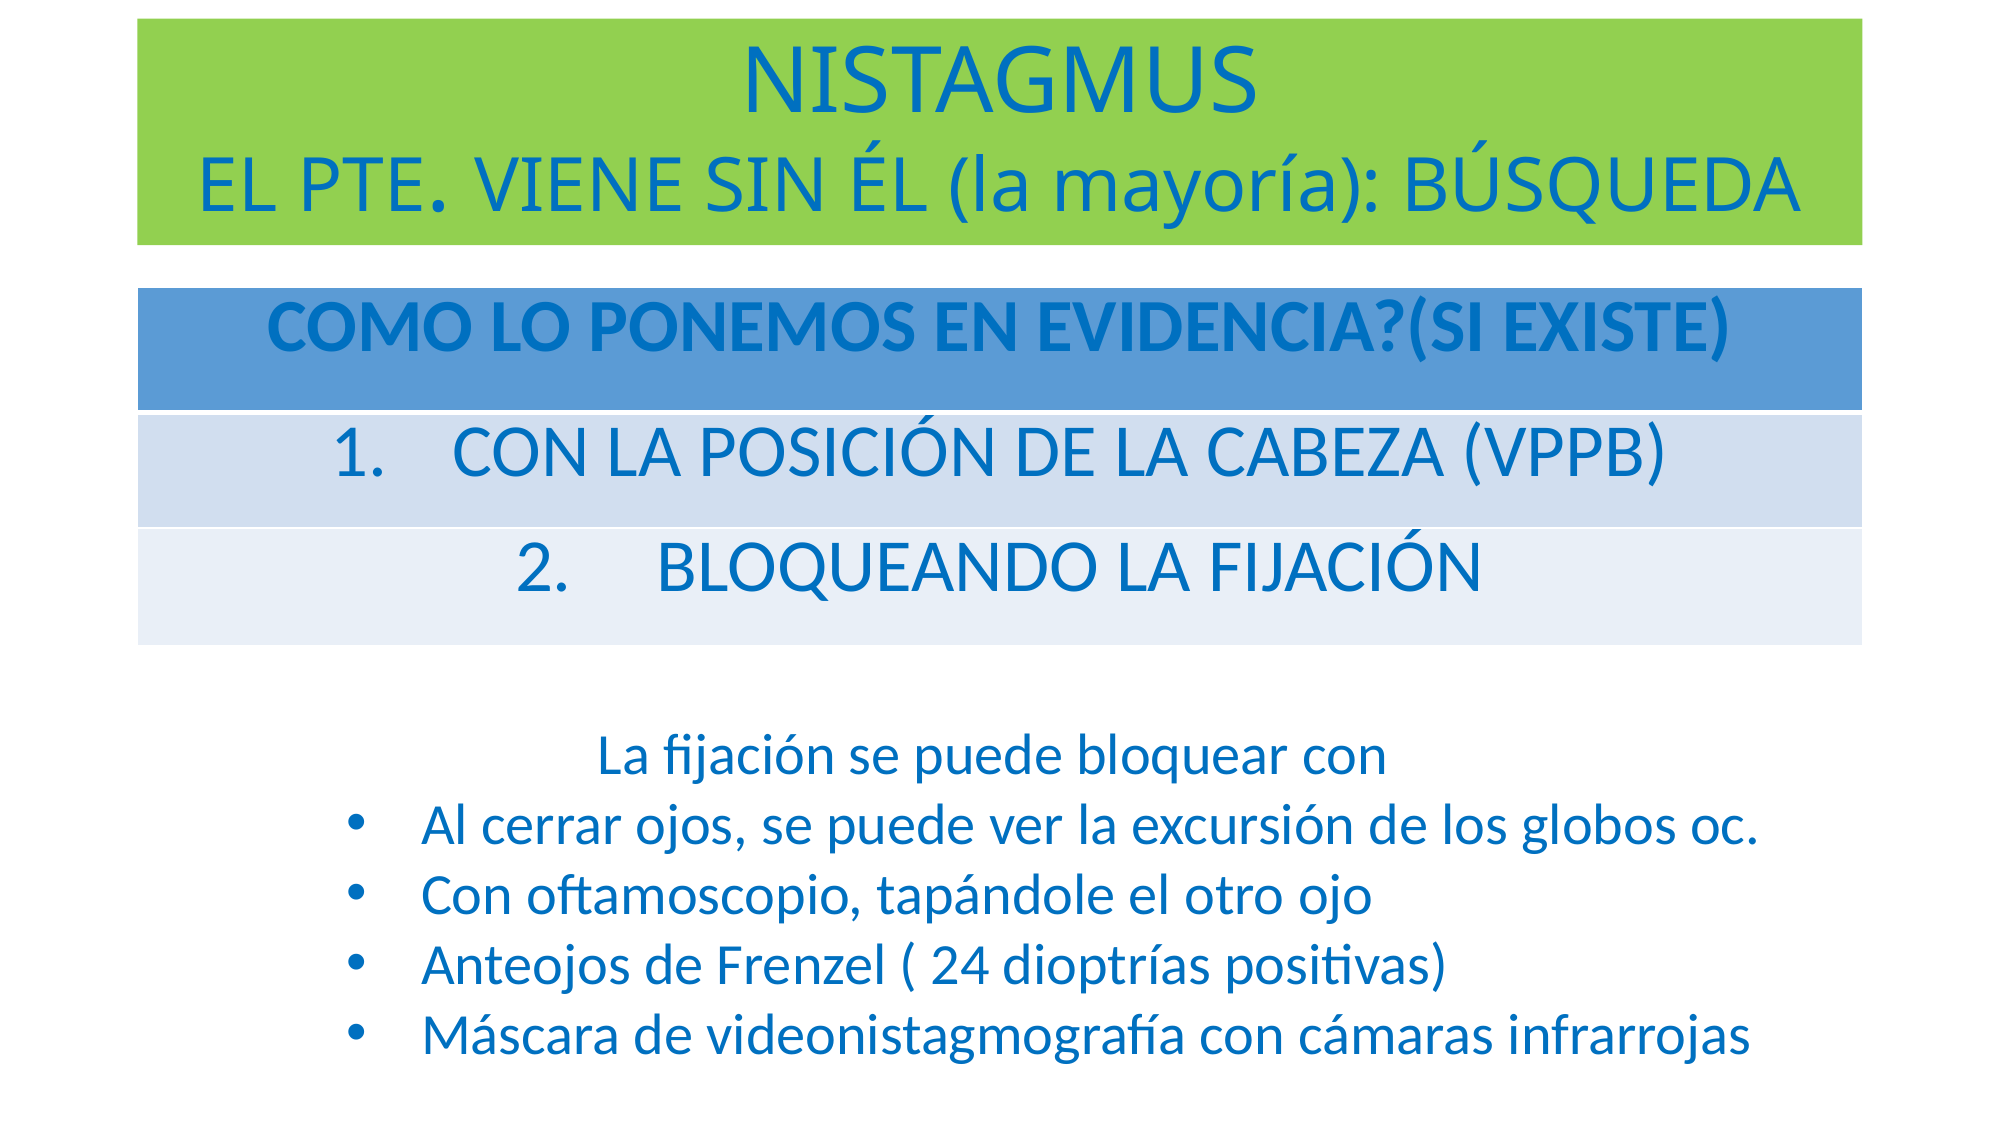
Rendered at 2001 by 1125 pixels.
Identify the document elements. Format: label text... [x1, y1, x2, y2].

text_box La fijación se puede bloquear con Al cerrar ojos, se puede ver la excursión de los globos oc. Con oftamoscopio, tapándole el otro ojo Anteojos de Frenzel ( 24 dioptrías positivas) Máscara de videonistagmografía con cámaras infrarrojas [331, 708, 1777, 1125]
title NISTAGMUS EL PTE. VIENE SIN ÉL (la mayoría): BÚSQUEDA [137, 18, 1863, 246]
table_header COMO LO PONEMOS EN EVIDENCIA?(SI EXISTE) [138, 288, 1862, 410]
table_cell CON LA POSICIÓN DE LA CABEZA (VPPB) [138, 415, 1862, 527]
table_cell 2. BLOQUEANDO LA FIJACIÓN [138, 529, 1862, 645]
